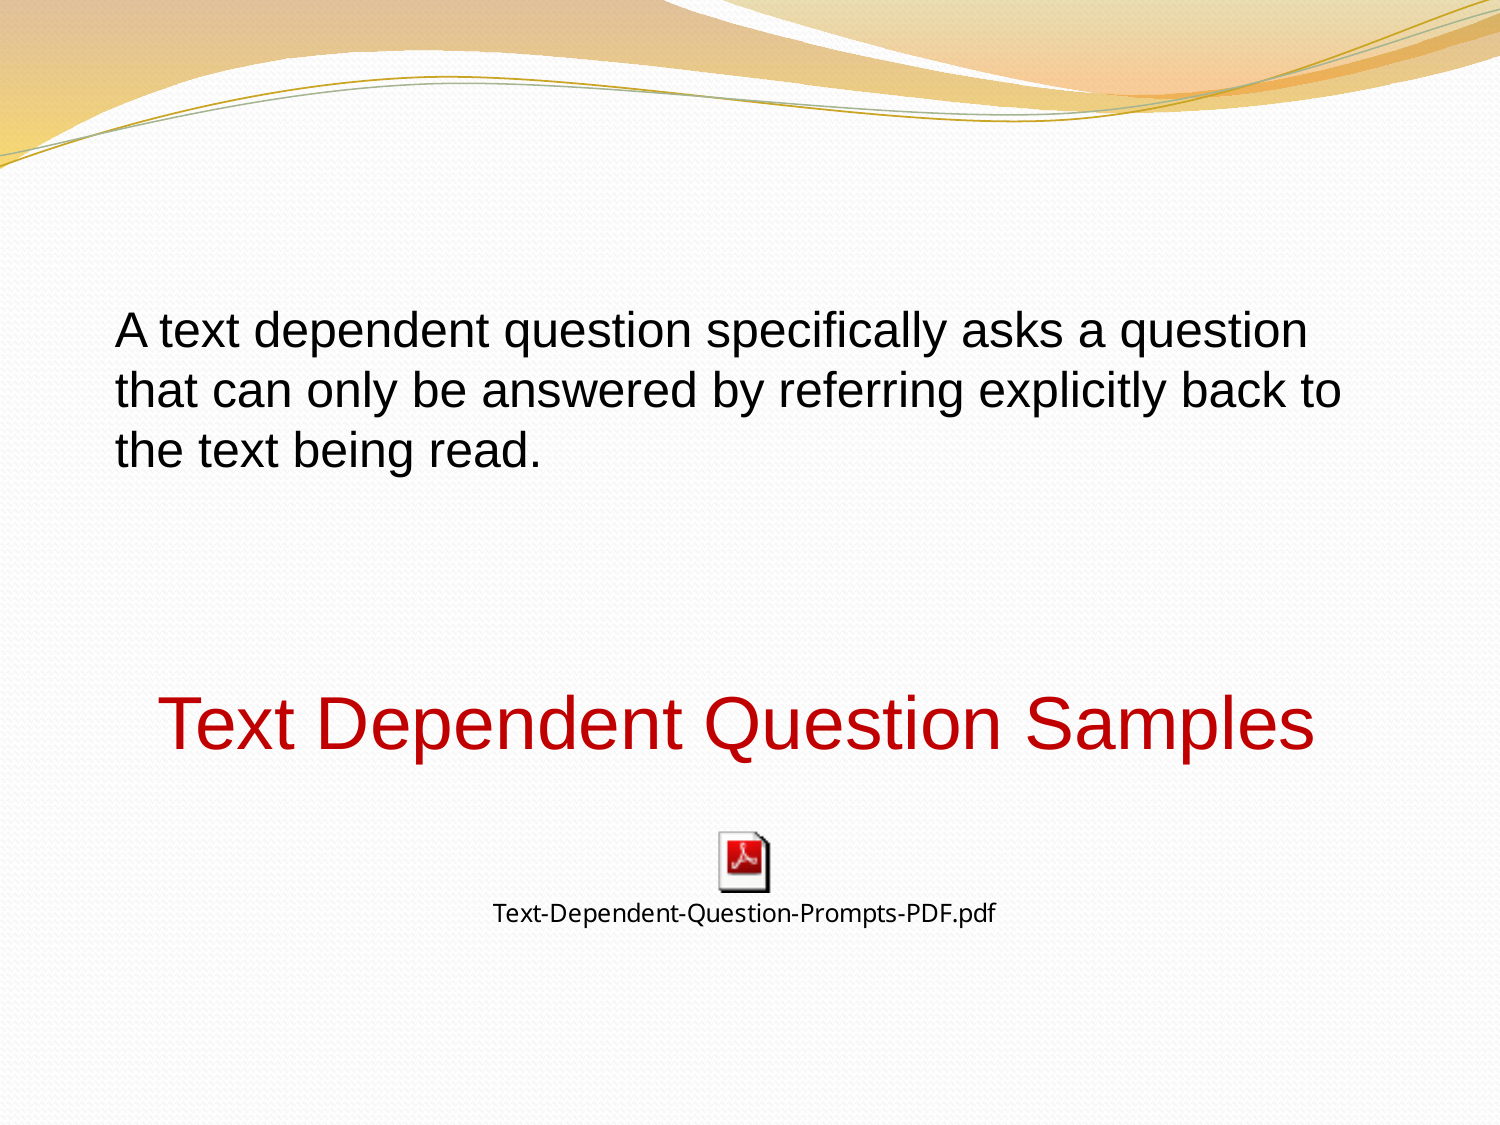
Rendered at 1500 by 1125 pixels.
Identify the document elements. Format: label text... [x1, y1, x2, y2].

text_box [437, 824, 1053, 938]
text_box A text dependent question specifically asks a question that can only be answered by referring explicitly back to the text being read. [99, 289, 1413, 485]
text_box Text Dependent Question Samples [137, 486, 1338, 772]
